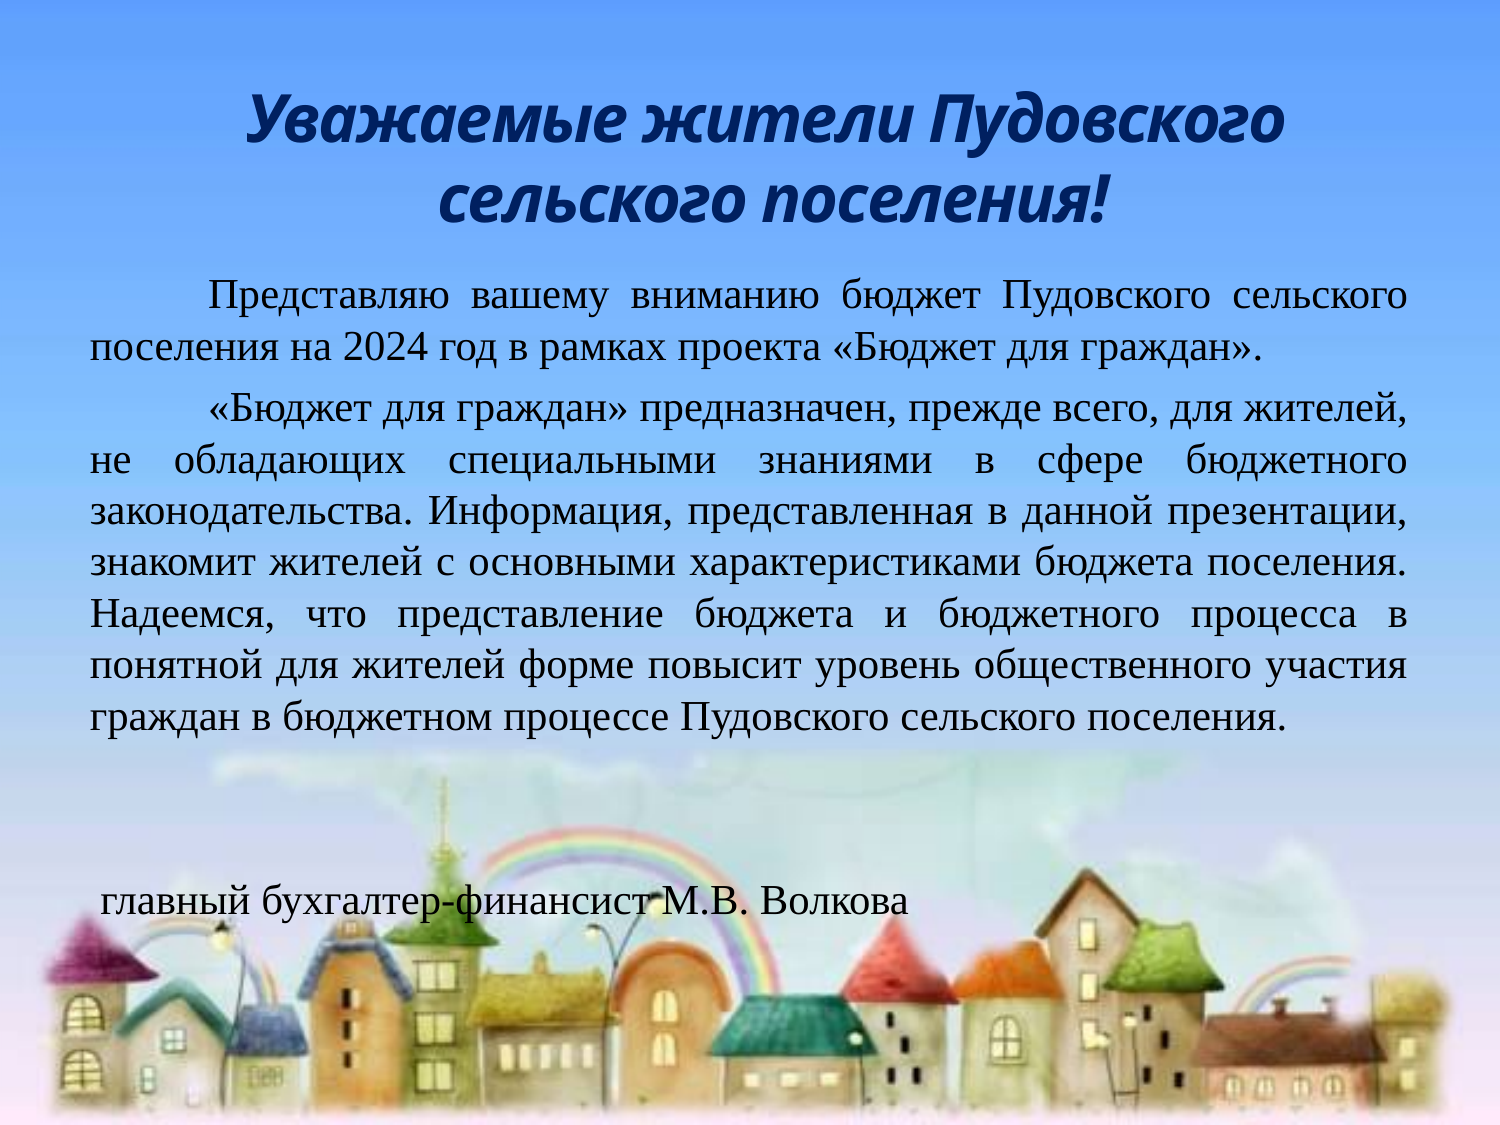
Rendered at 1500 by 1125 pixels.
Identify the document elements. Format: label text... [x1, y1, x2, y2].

title Уважаемые жители Пудовского сельского поселения! [123, 42, 1424, 244]
list Представляю вашему вниманию бюджет Пудовского сельского поселения на 2024 год в рамках проекта «Бюджет для граждан». «Бюджет для граждан» предназначен, прежде всего, для жителей, не обладающих специальными знаниями в сфере бюджетного законодательства. Информация, представленная в данной презентации, знакомит жителей с основными характеристиками бюджета поселения. Надеемся, что представление бюджета и бюджетного процесса в понятной для жителей форме повысит уровень общественного участия граждан в бюджетном процессе Пудовского сельского поселения. главный бухгалтер-финансист М.В. Волкова [75, 249, 1425, 1000]
picture [0, 0, 1500, 1125]
